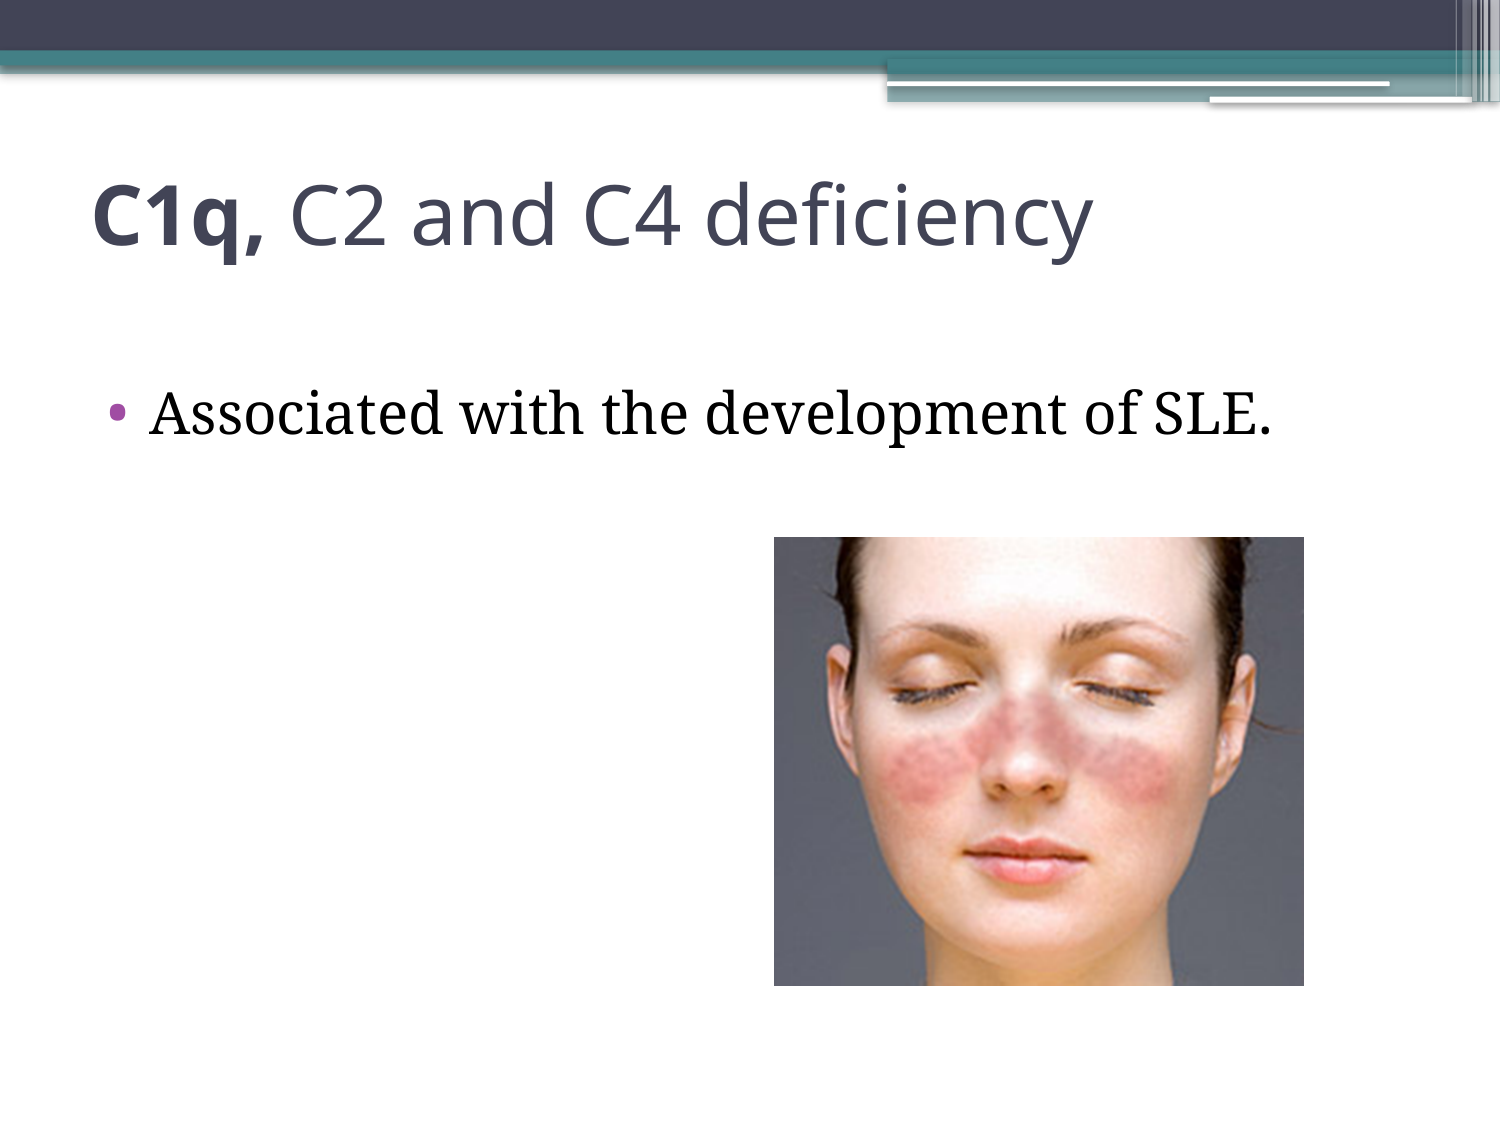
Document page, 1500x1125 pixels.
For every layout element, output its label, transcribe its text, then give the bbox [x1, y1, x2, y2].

title C1q, C2 and C4 deficiency [74, 124, 1426, 301]
list Associated with the development of SLE. [74, 368, 1426, 1079]
picture [774, 537, 1304, 986]
